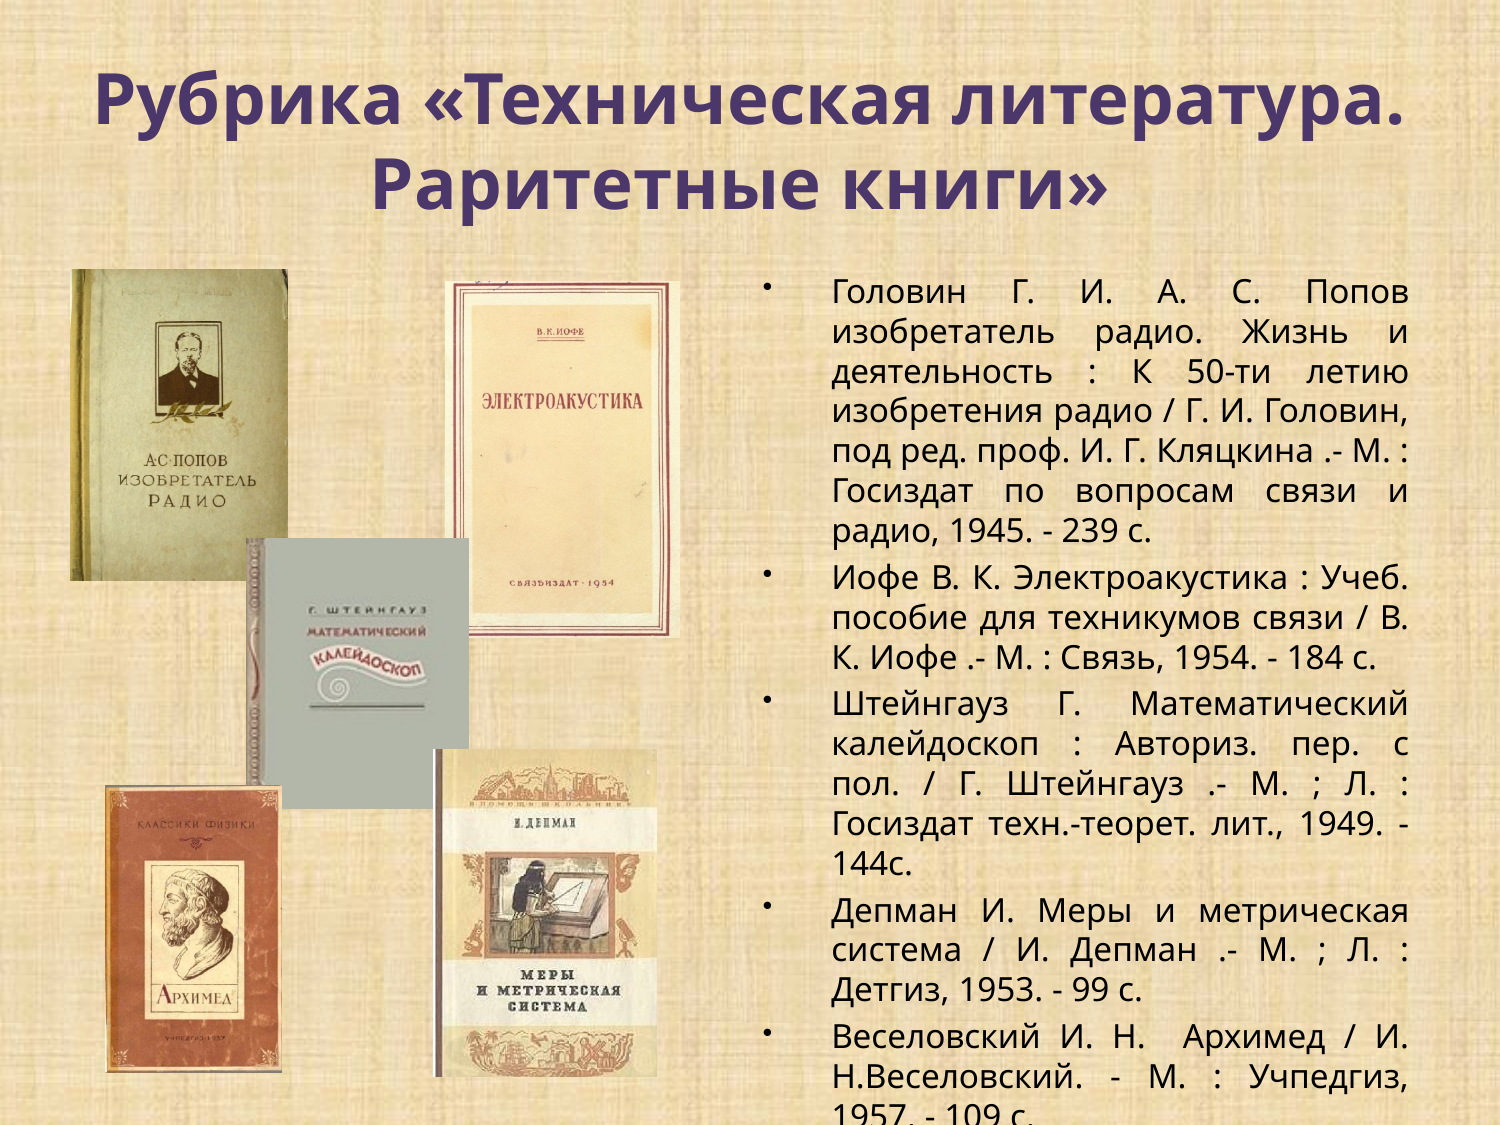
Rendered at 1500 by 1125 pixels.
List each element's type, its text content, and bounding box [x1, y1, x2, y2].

picture [70, 269, 680, 1077]
list Головин Г. И. А. С. Попов изобретатель радио. Жизнь и деятельность : К 50-ти летию изобретения радио / Г. И. Головин, под ред. проф. И. Г. Кляцкина .- М. : Госиздат по вопросам связи и радио, 1945. - 239 с. Иофе В. К. Электроакустика : Учеб. пособие для техникумов связи / В. К. Иофе .- М. : Связь, 1954. - 184 с. Штейнгауз Г. Математический калейдоскоп : Авториз. пер. с пол. / Г. Штейнгауз .- М. ; Л. : Госиздат техн.-теорет. лит., 1949. - 144с. Депман И. Меры и метрическая система / И. Депман .- М. ; Л. : Детгиз, 1953. - 99 с. Веселовский И. Н. Архимед / И. Н.Веселовский. - М. : Учпедгиз, 1957. - 109 с. [726, 262, 1425, 1035]
title Рубрика «Техническая литература. Раритетные книги» [75, 45, 1425, 233]
